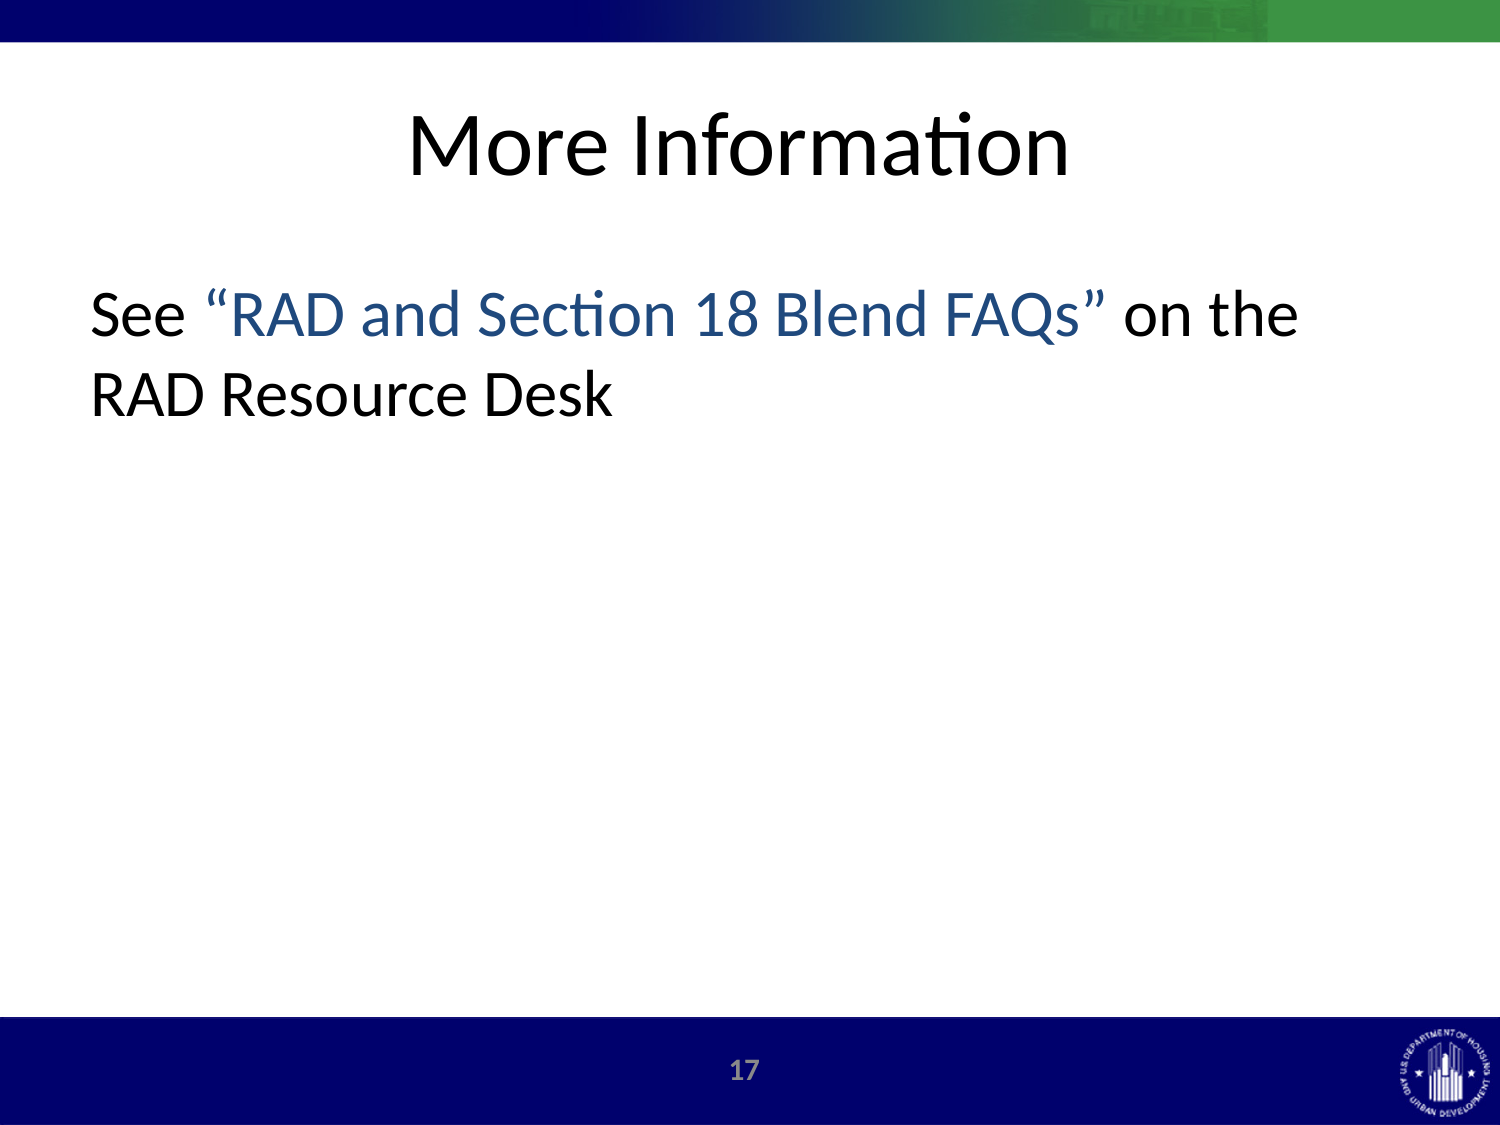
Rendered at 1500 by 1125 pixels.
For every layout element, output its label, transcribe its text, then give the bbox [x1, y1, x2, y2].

picture [0, 0, 1500, 1125]
slide_number 16 [712, 1037, 775, 1098]
list See “RAD and Section 18 Blend FAQs” on the RAD Resource Desk [75, 262, 1425, 1005]
title More Information [75, 45, 1425, 233]
